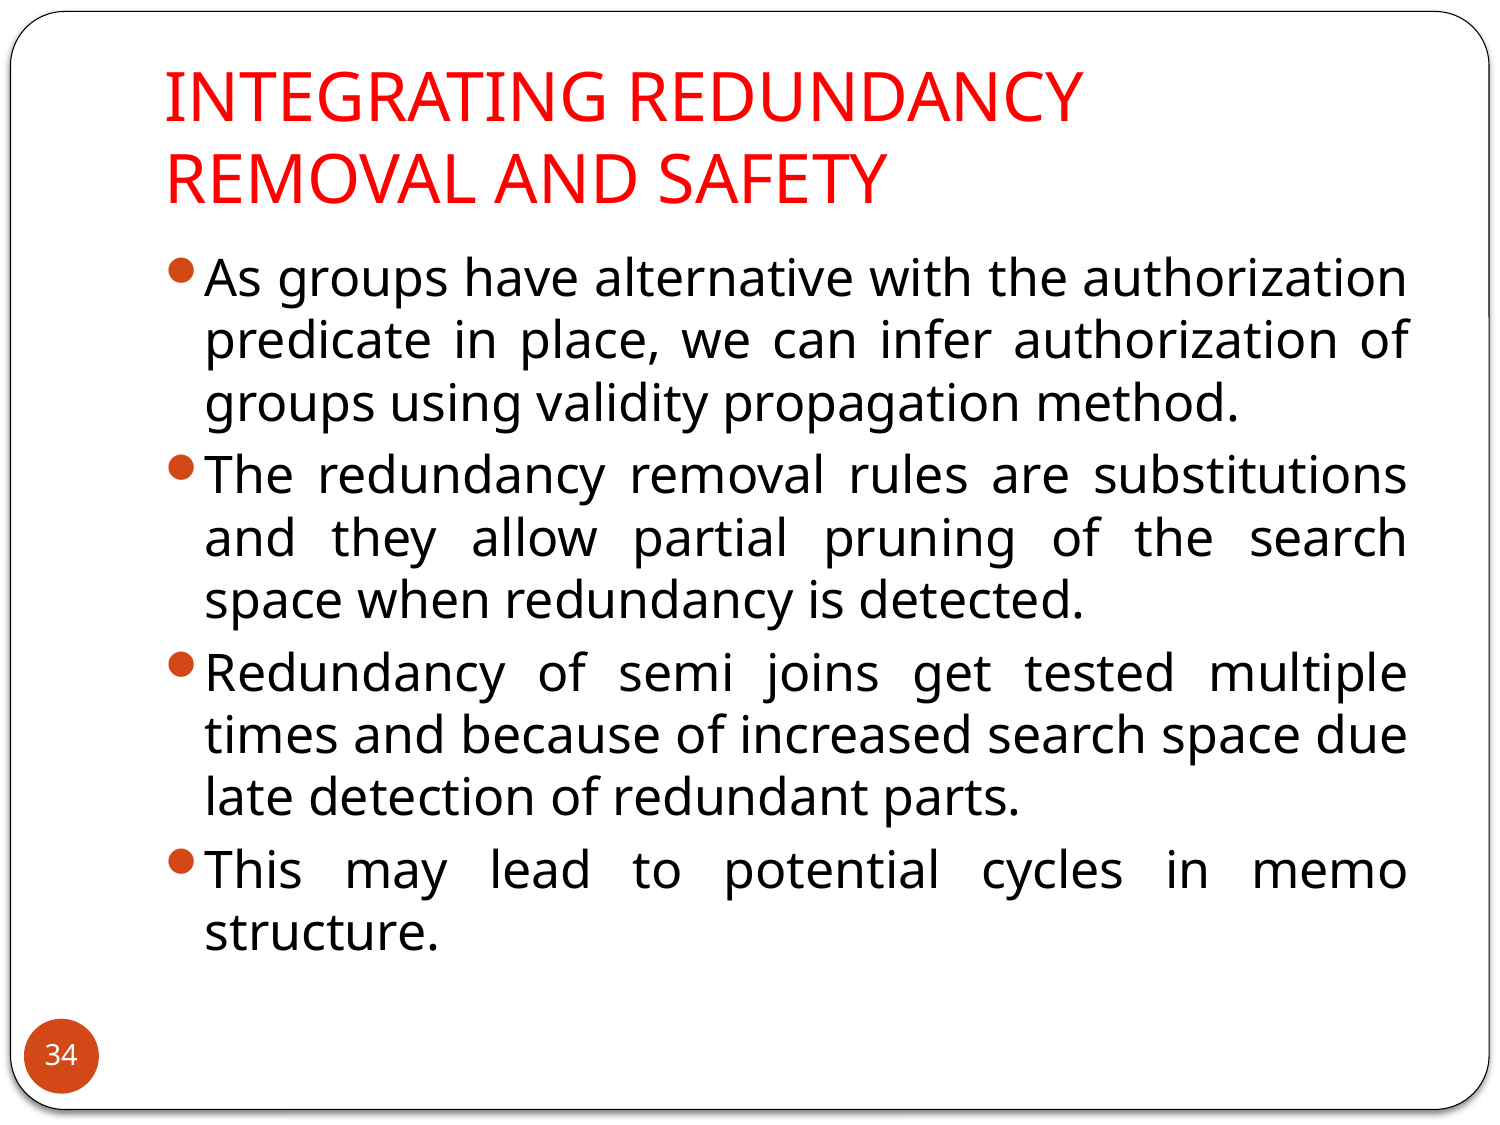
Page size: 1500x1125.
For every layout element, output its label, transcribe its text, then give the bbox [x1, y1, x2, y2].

slide_number 34 [23, 1018, 99, 1094]
list As groups have alternative with the authorization predicate in place, we can infer authorization of groups using validity propagation method. The redundancy removal rules are substitutions and they allow partial pruning of the search space when redundancy is detected. Redundancy of semi joins get tested multiple times and because of increased search space due late detection of redundant parts. This may lead to potential cycles in memo structure. [150, 237, 1425, 988]
title INTEGRATING REDUNDANCY REMOVAL AND SAFETY [150, 45, 1425, 233]
